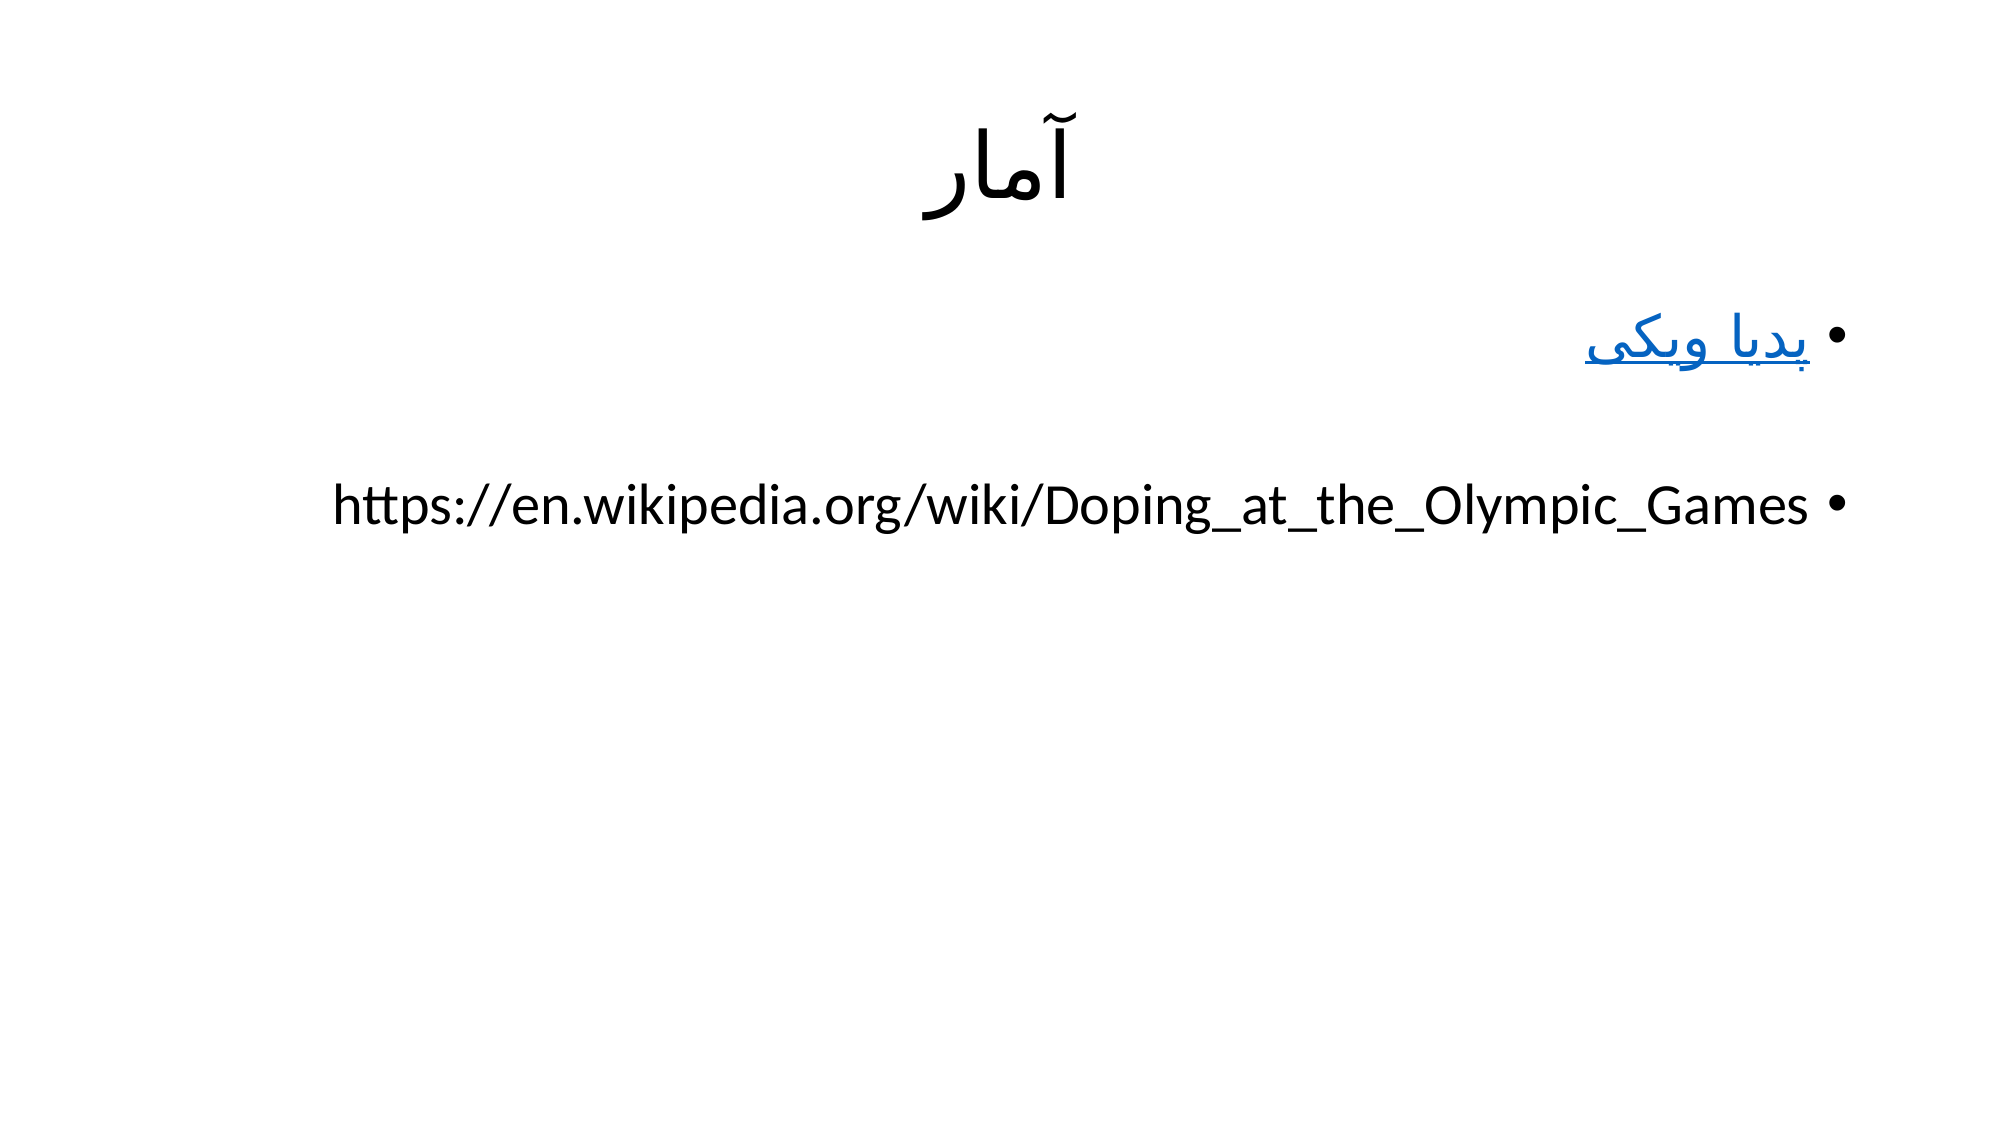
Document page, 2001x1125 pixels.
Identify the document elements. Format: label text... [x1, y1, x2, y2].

list ویکی پدیا https://en.wikipedia.org/wiki/Doping_at_the_Olympic_Games [137, 299, 1863, 1014]
title آمار [137, 59, 1863, 278]
